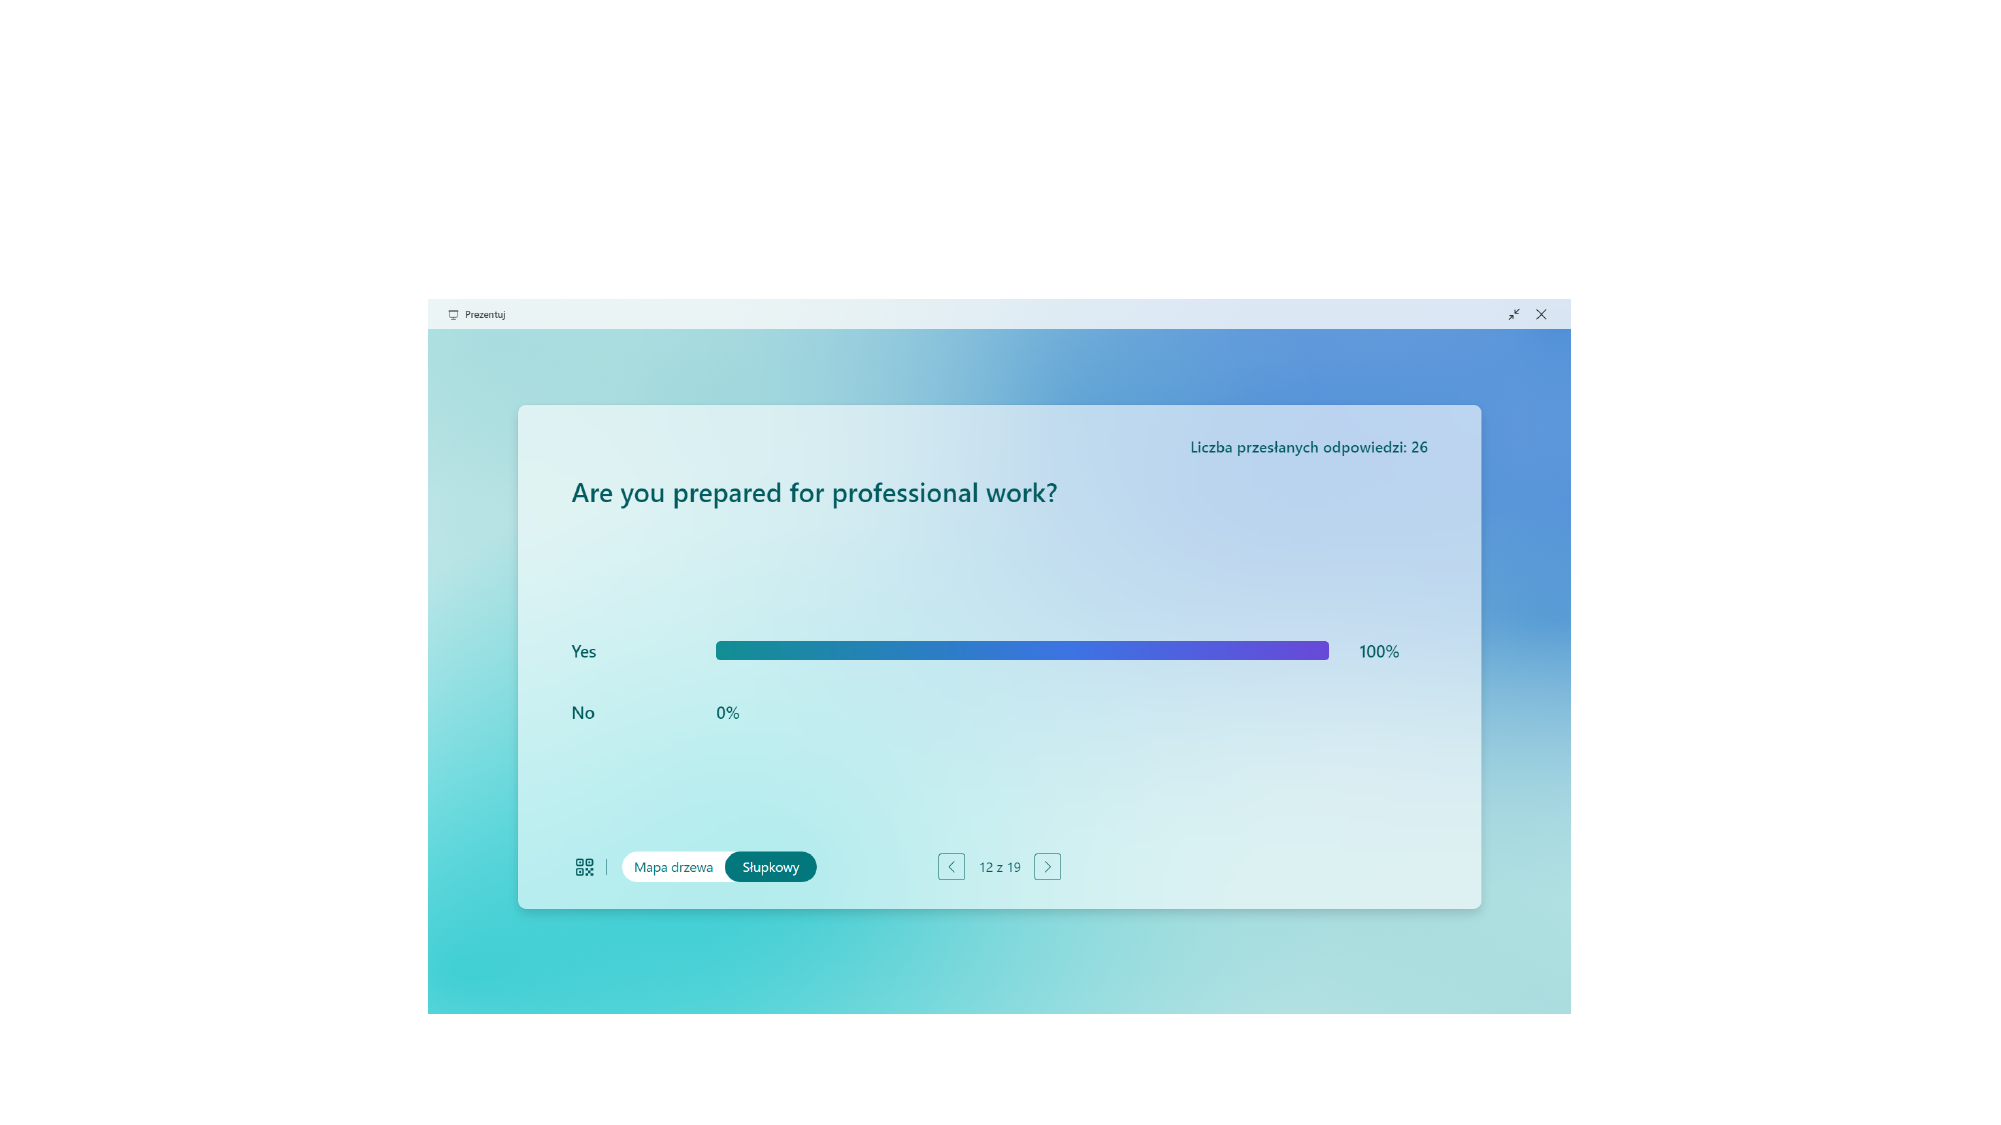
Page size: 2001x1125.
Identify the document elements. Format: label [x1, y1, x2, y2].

list [428, 299, 1572, 1014]
